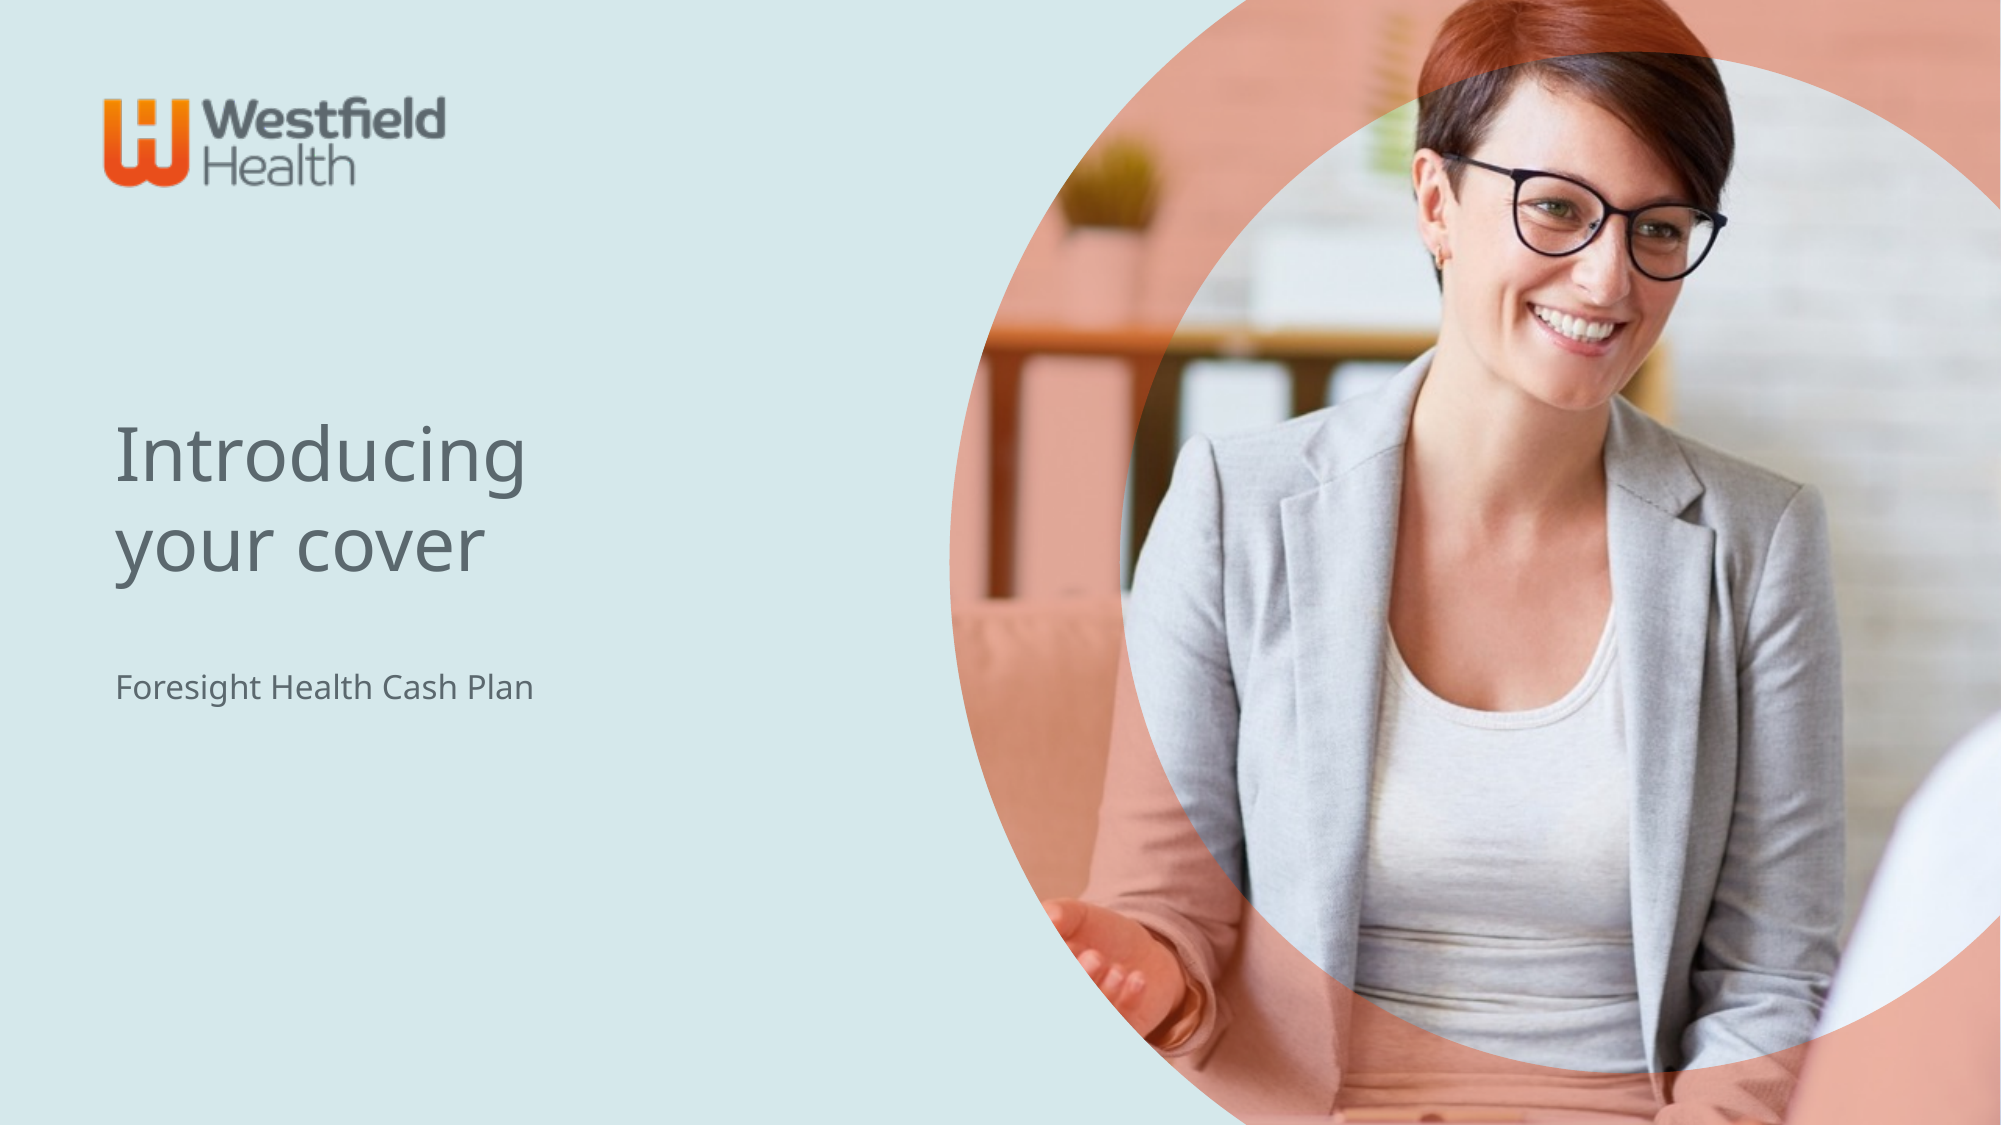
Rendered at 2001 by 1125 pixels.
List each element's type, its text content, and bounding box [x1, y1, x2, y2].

text_box [1121, 53, 2000, 1072]
text_box [948, 0, 2000, 1125]
text_box Introducing your cover [100, 398, 829, 594]
text_box Foresight Health Cash Plan [100, 658, 907, 714]
picture [100, 93, 450, 191]
